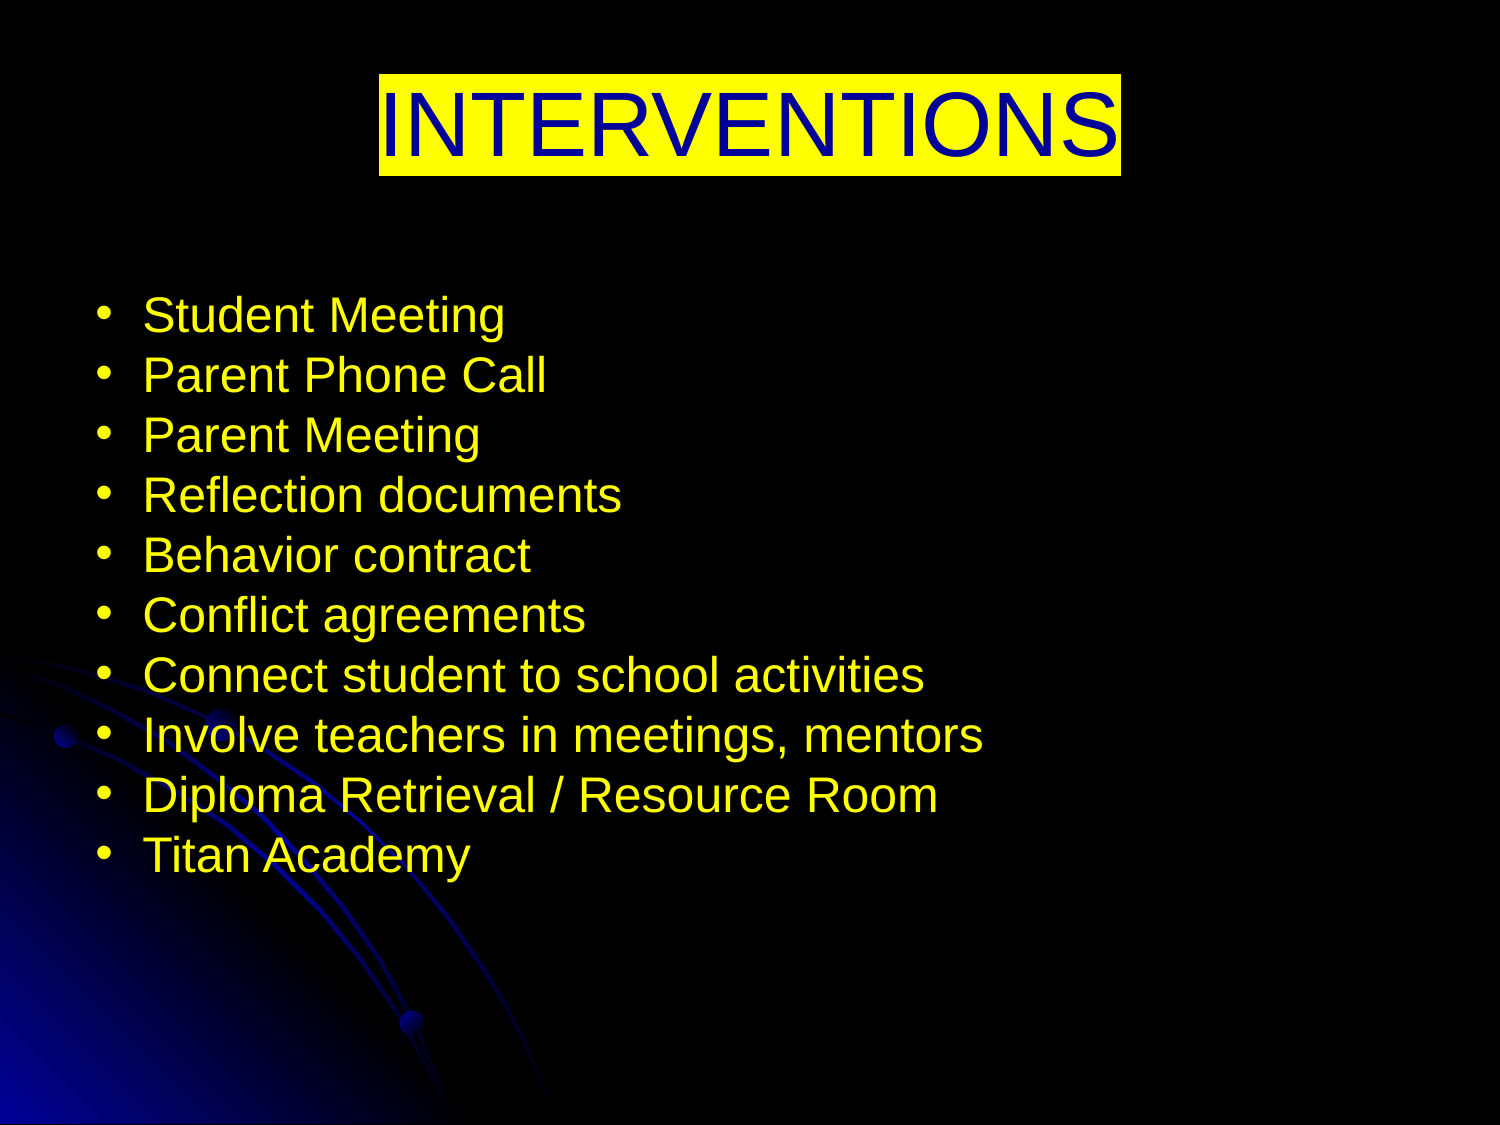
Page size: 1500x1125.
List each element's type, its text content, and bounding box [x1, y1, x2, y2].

text_box Student Meeting Parent Phone Call Parent Meeting Reflection documents Behavior contract Conflict agreements Connect student to school activities Involve teachers in meetings, mentors Diploma Retrieval / Resource Room Titan Academy [80, 274, 1131, 950]
title INTERVENTIONS [74, 49, 1426, 191]
